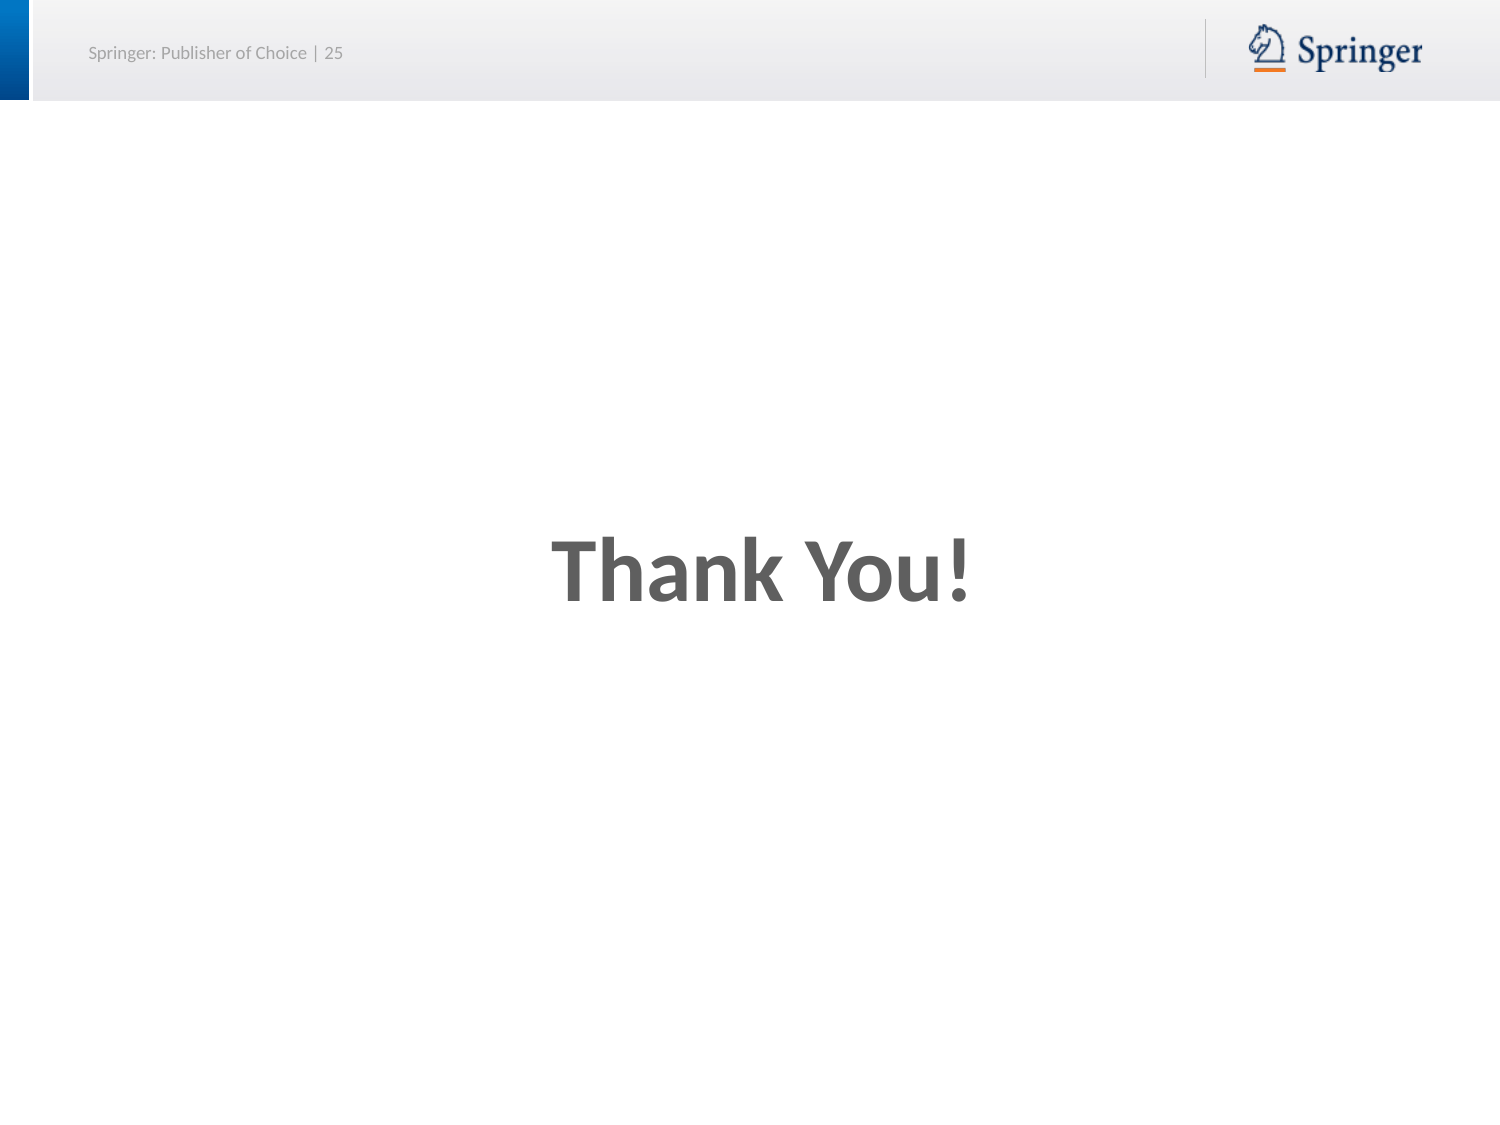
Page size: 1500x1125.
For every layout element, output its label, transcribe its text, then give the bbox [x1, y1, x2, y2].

picture [33, 0, 1500, 101]
list Thank You! [100, 574, 1427, 634]
